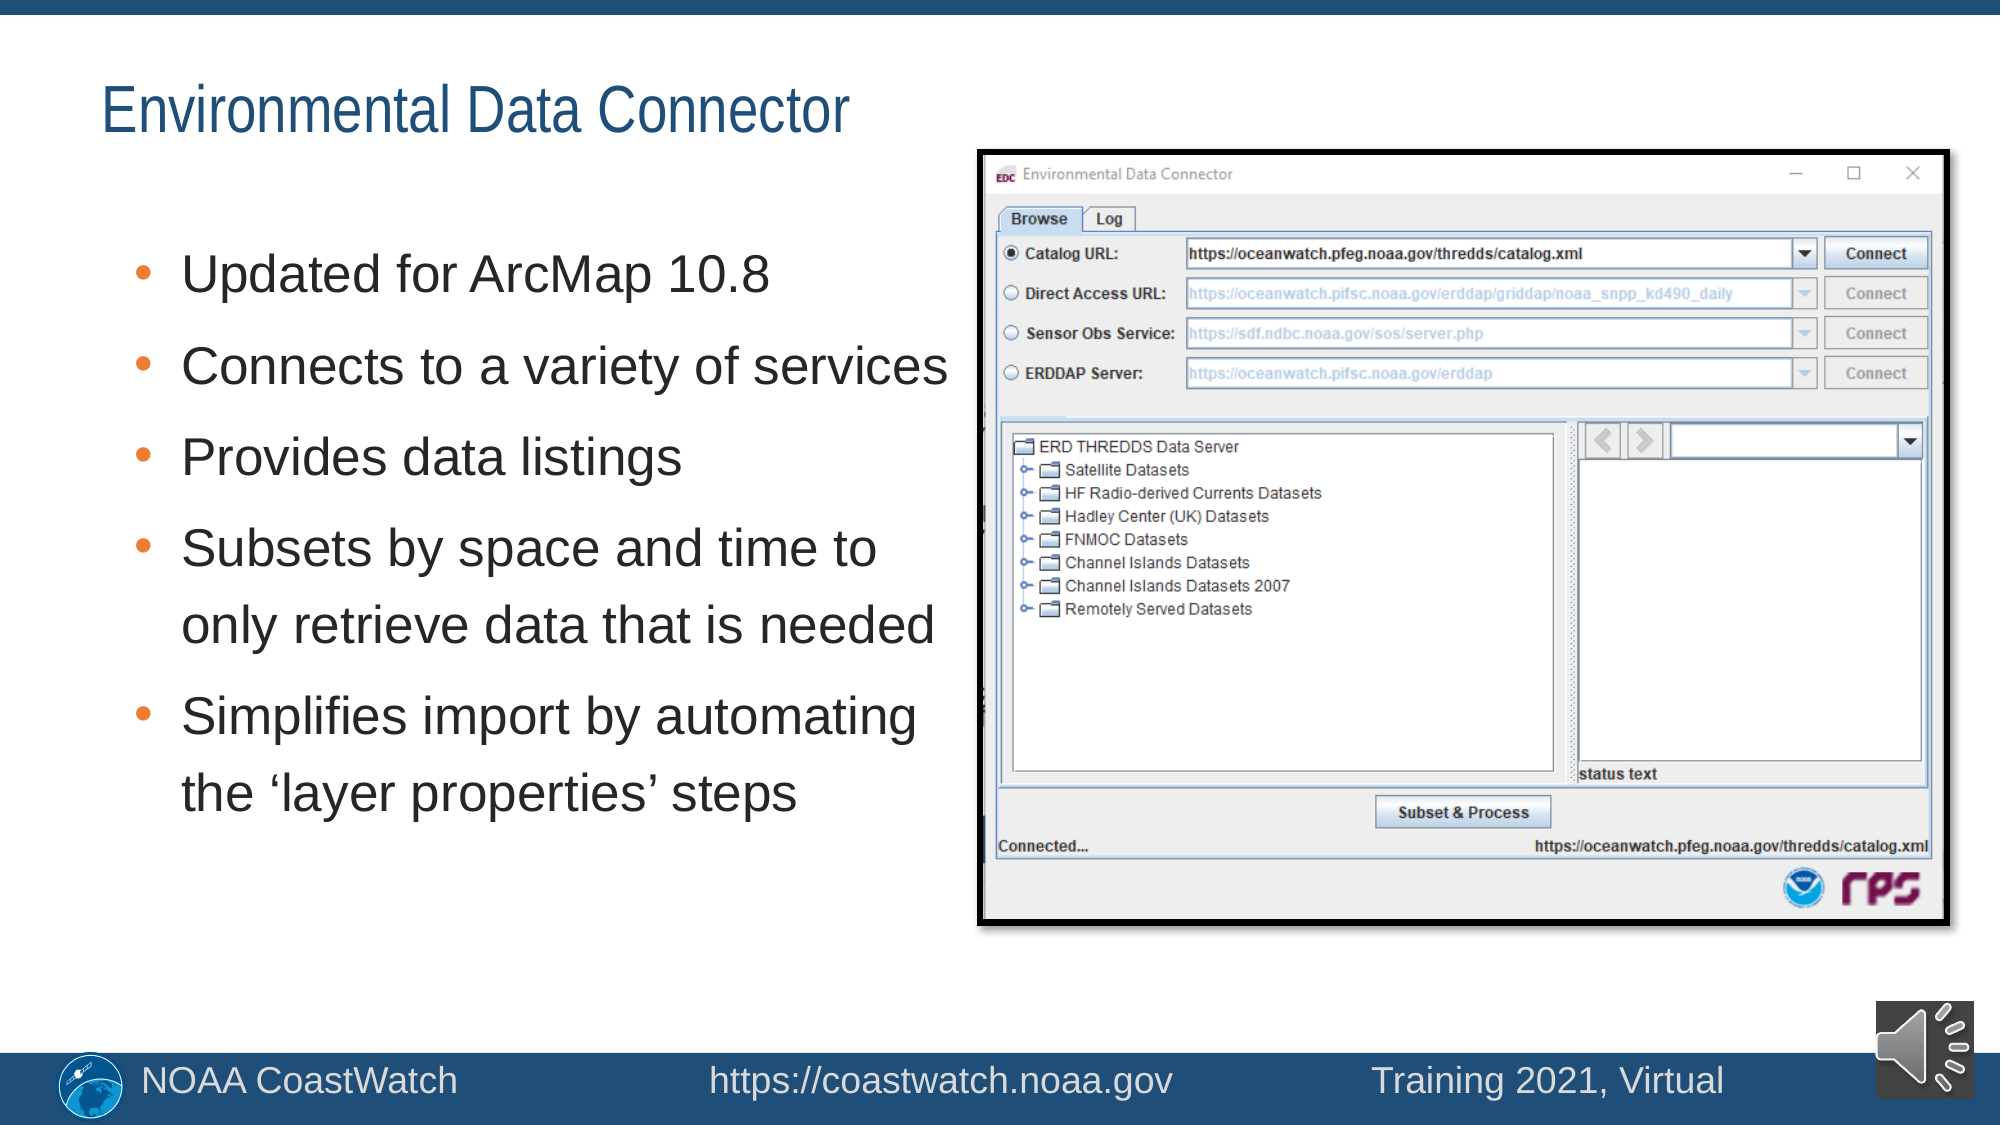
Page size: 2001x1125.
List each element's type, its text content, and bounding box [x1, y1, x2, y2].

picture [56, 1052, 125, 1121]
title Environmental Data Connector [86, 1, 1812, 220]
picture [982, 155, 1944, 920]
text_box Updated for ArcMap 10.8 Connects to a variety of services Provides data listings Subsets by space and time to only retrieve data that is needed Simplifies import by automating the ‘layer properties’ steps [119, 219, 983, 990]
picture [1874, 999, 1975, 1100]
